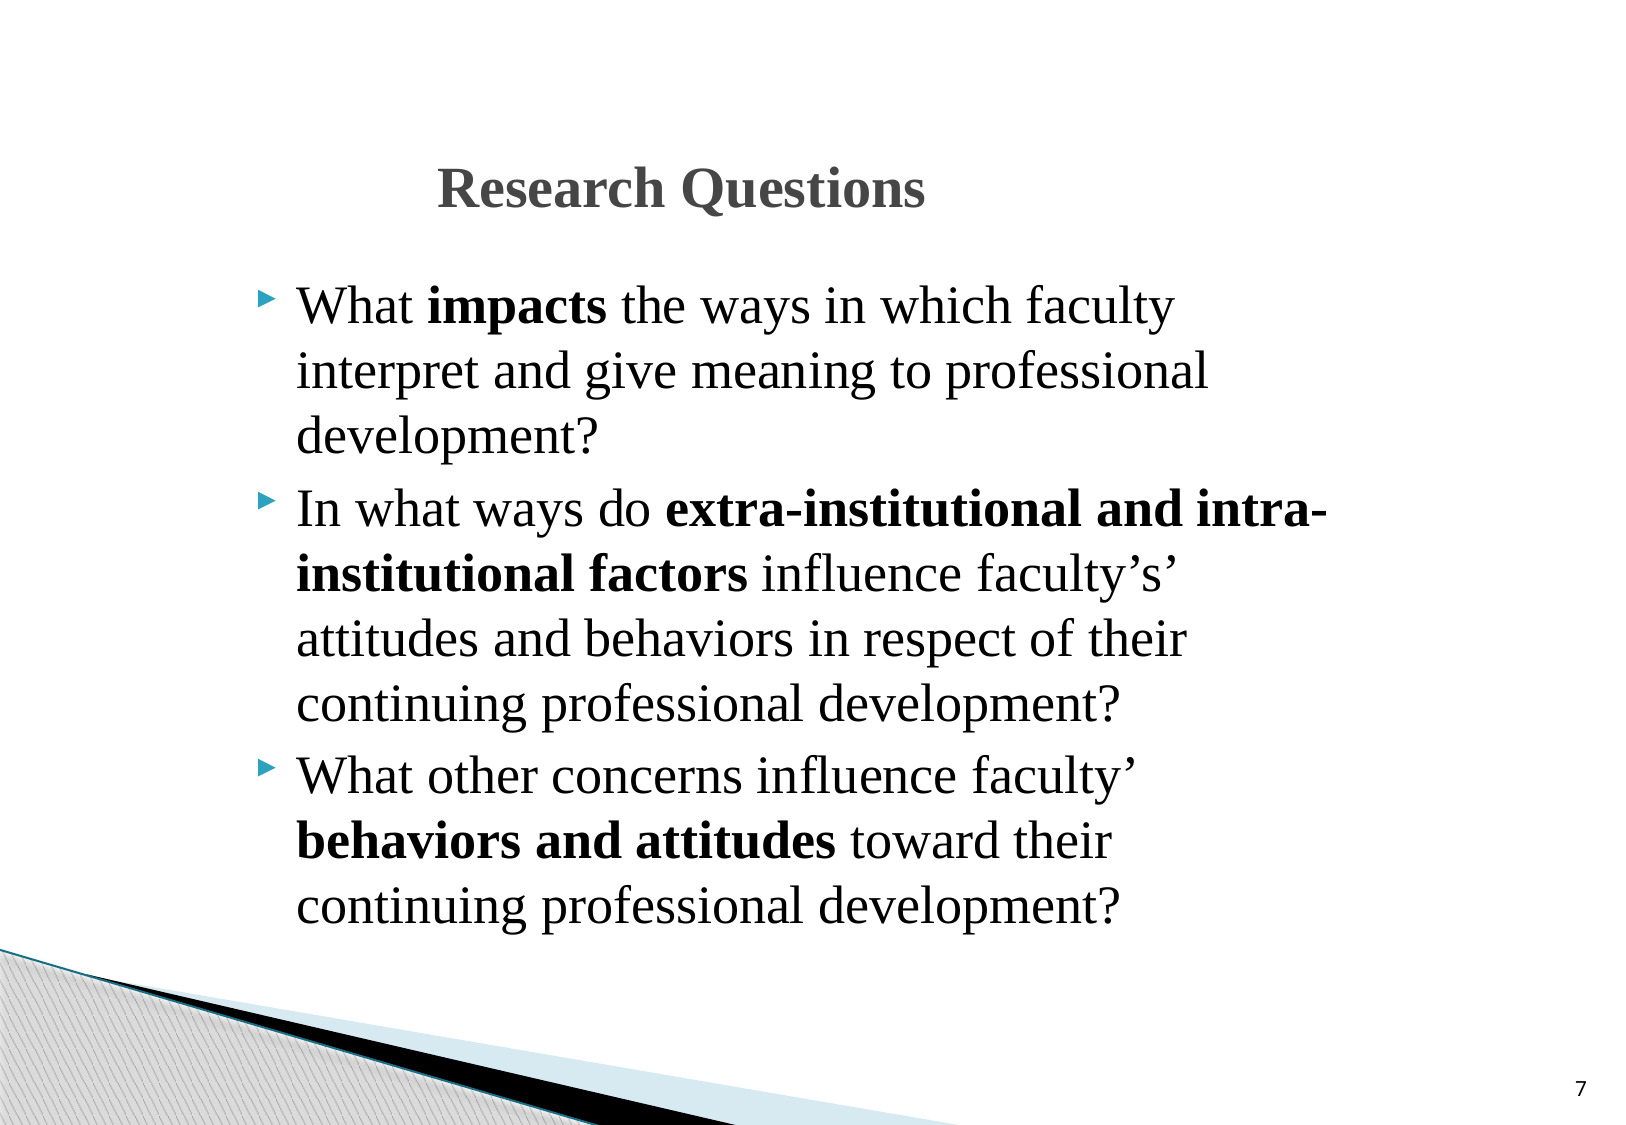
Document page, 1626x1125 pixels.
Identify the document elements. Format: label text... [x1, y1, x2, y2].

slide_number 7 [1536, 1051, 1602, 1112]
title Research Questions [422, 113, 1439, 256]
list What impacts the ways in which faculty interpret and give meaning to professional development? In what ways do extra-institutional and intra-institutional factors influence faculty’s’ attitudes and behaviors in respect of their continuing professional development? What other concerns influence faculty’ behaviors and attitudes toward their continuing professional development? [221, 262, 1356, 953]
